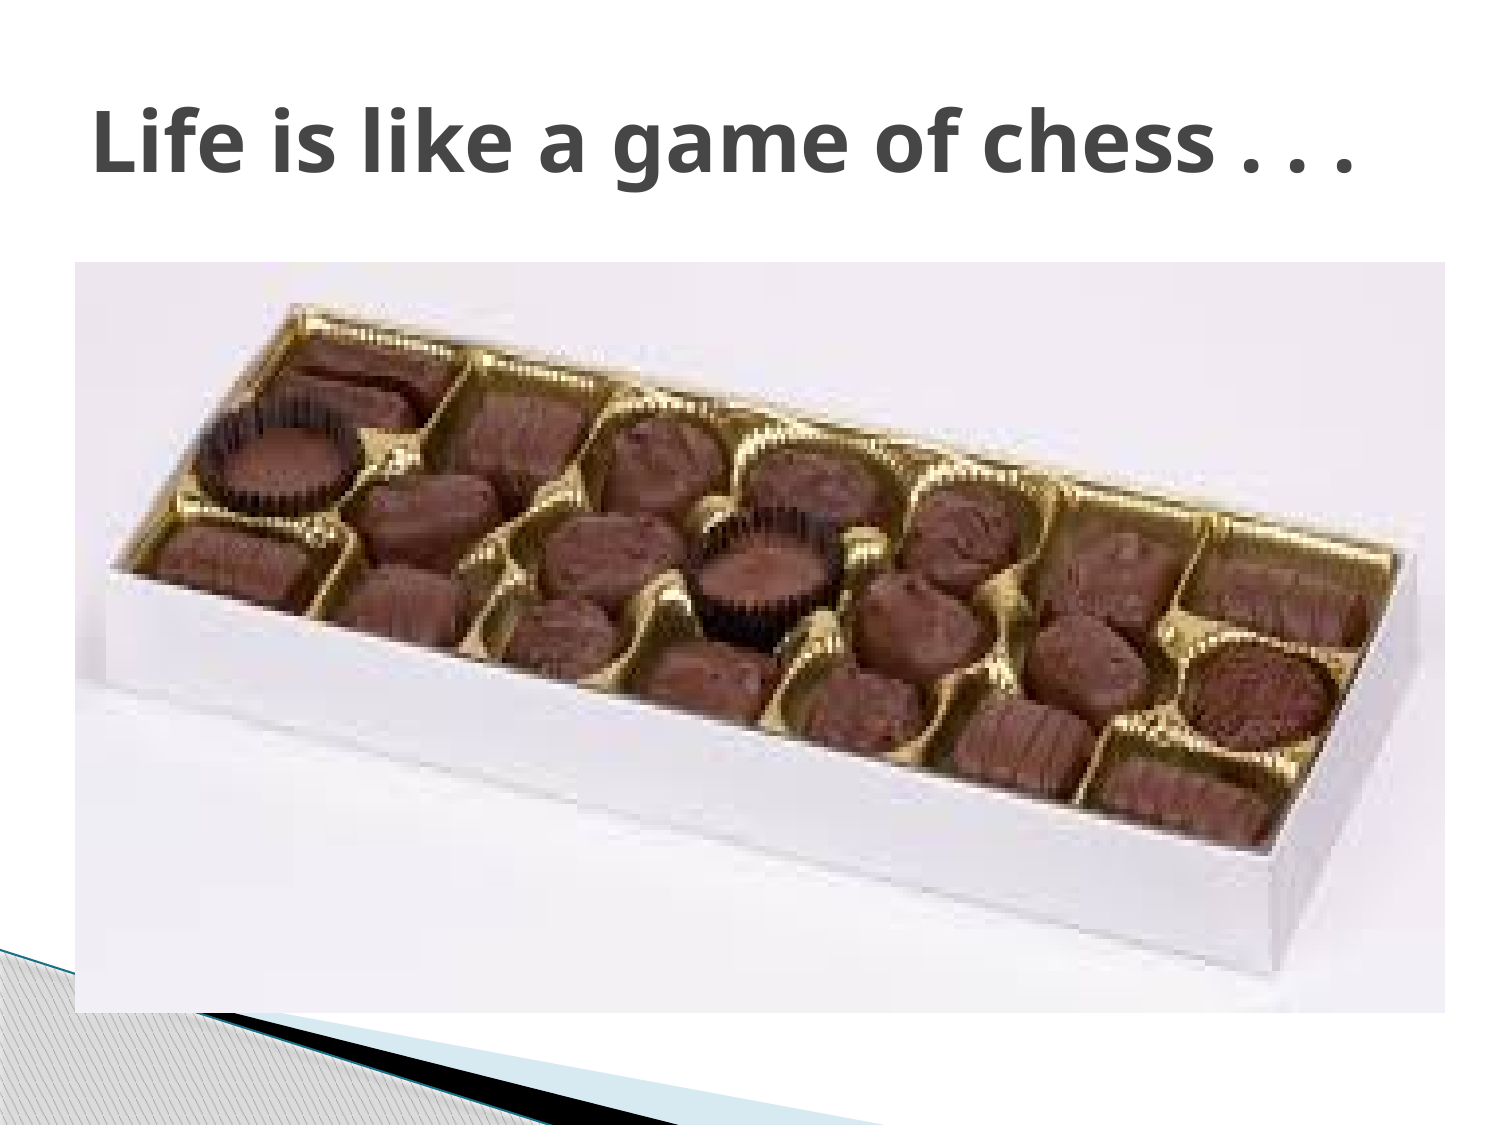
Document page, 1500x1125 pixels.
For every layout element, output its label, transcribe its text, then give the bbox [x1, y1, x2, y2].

picture [74, 262, 1446, 1013]
title Life is like a game of chess . . . [75, 45, 1425, 233]
